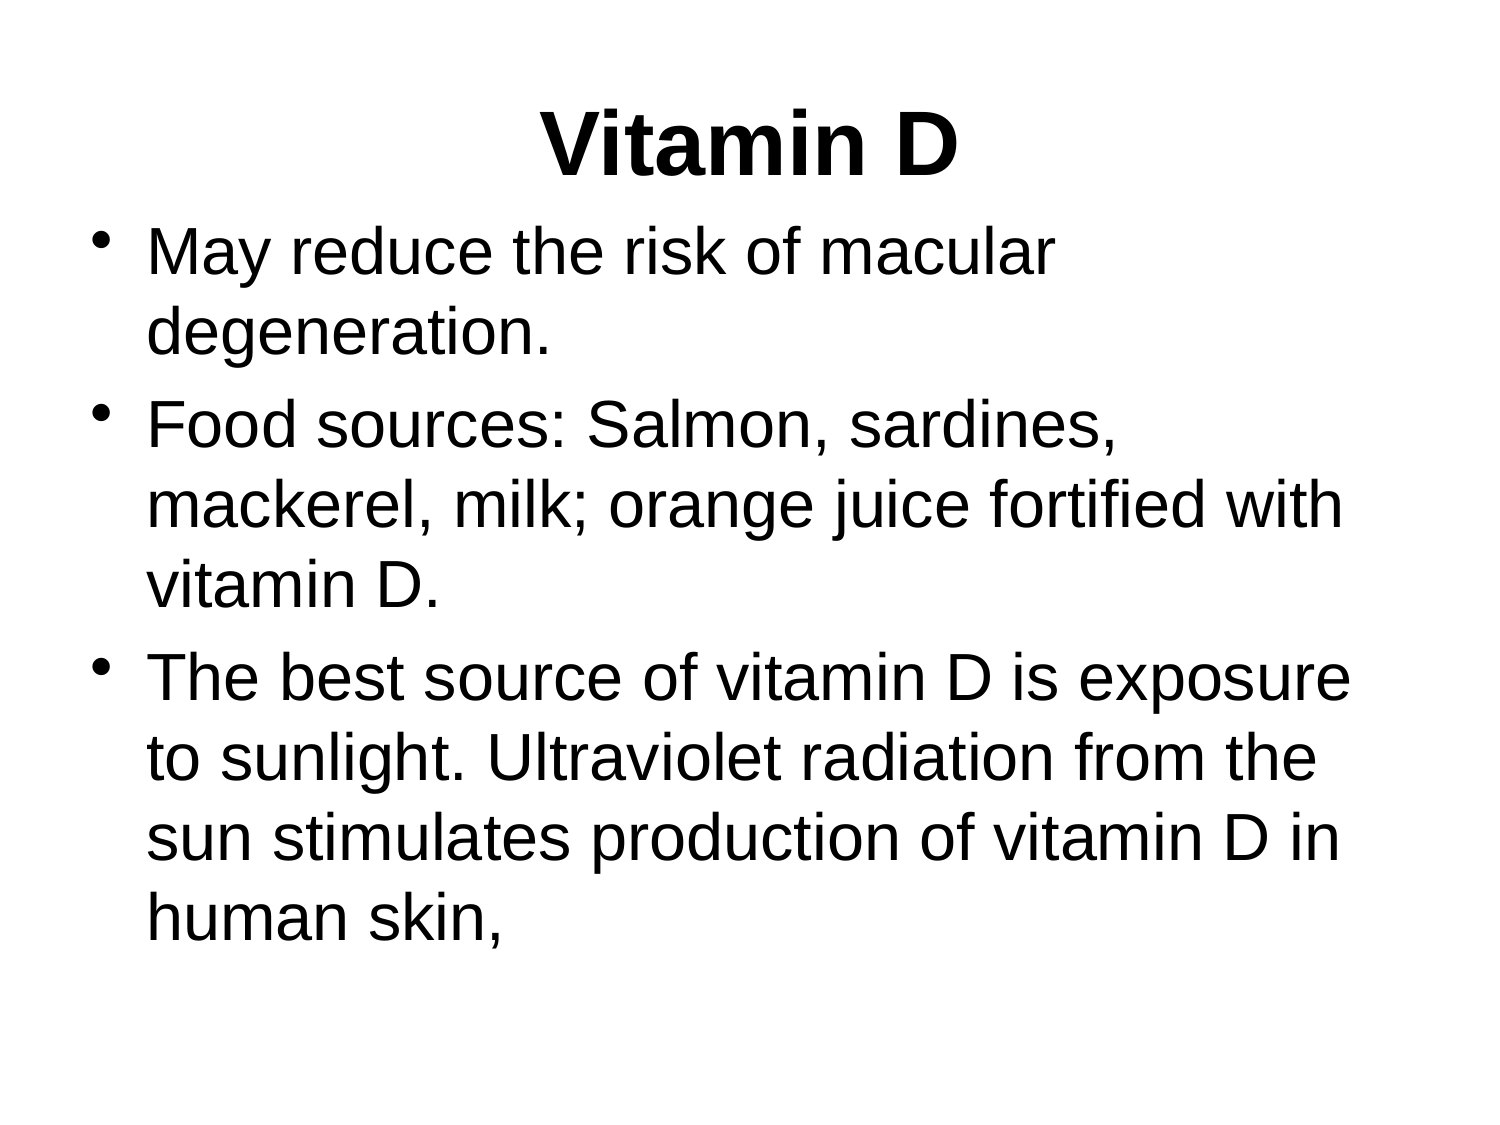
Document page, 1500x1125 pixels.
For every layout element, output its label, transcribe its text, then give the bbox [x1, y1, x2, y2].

list May reduce the risk of macular degeneration. Food sources: Salmon, sardines, mackerel, milk; orange juice fortified with vitamin D. The best source of vitamin D is exposure to sunlight. Ultraviolet radiation from the sun stimulates production of vitamin D in human skin, [75, 200, 1425, 1005]
title Vitamin D [75, 45, 1425, 200]
